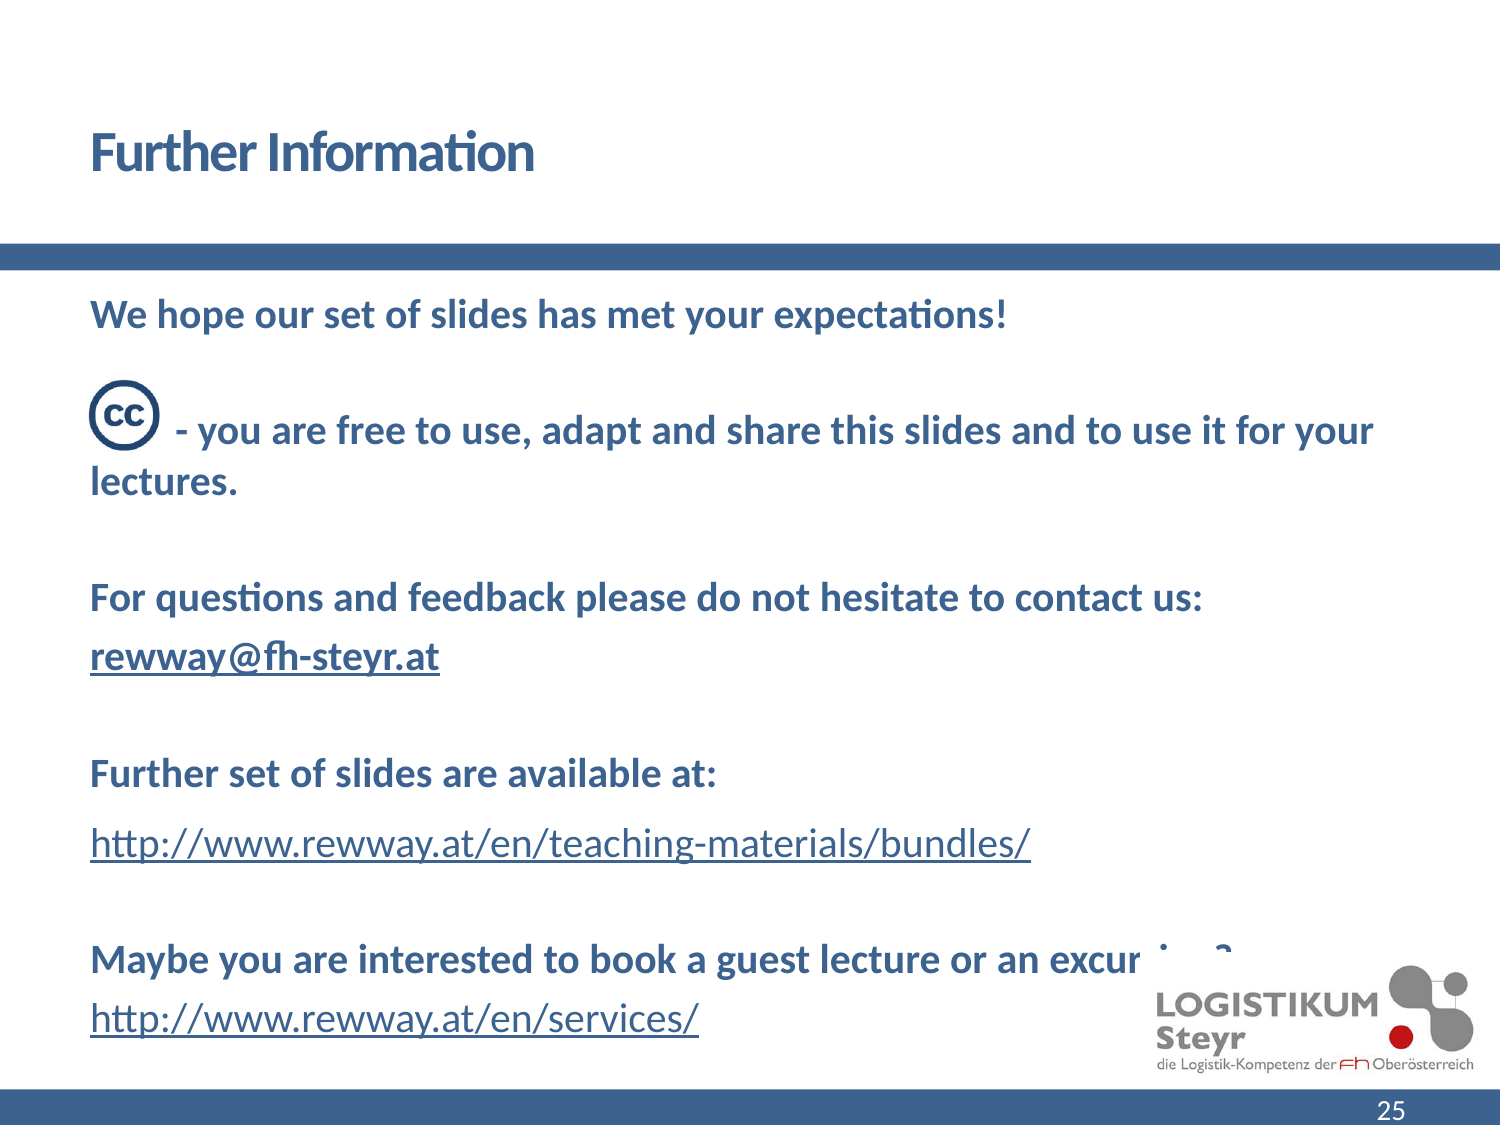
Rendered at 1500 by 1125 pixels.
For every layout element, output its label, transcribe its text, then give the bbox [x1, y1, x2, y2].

picture [1139, 952, 1495, 1083]
title Further Information [75, 66, 857, 229]
slide_number 25 [1246, 1090, 1422, 1125]
picture [88, 379, 160, 451]
list We hope our set of slides has met your expectations! - you are free to use, adapt and share this slides and to use it for your lectures. For questions and feedback please do not hesitate to contact us: rewway@fh-steyr.at Further set of slides are available at: http://www.rewway.at/en/teaching-materials/bundles/ Maybe you are interested to book a guest lecture or an excursion? http://www.rewway.at/en/services/ [75, 278, 1425, 1063]
